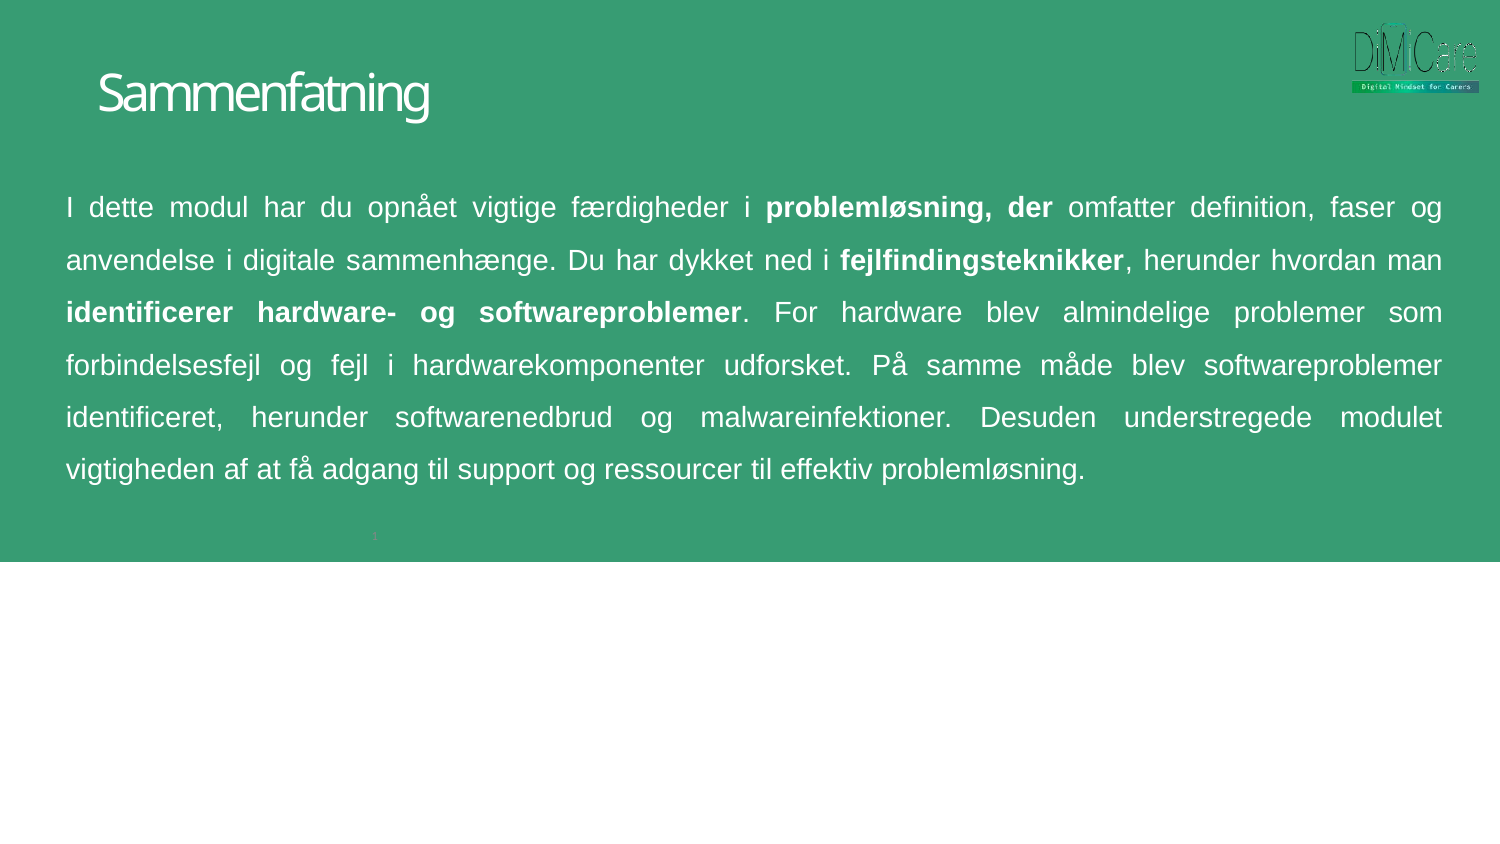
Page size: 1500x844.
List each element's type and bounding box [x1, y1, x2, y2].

text_box [0, 0, 1500, 844]
